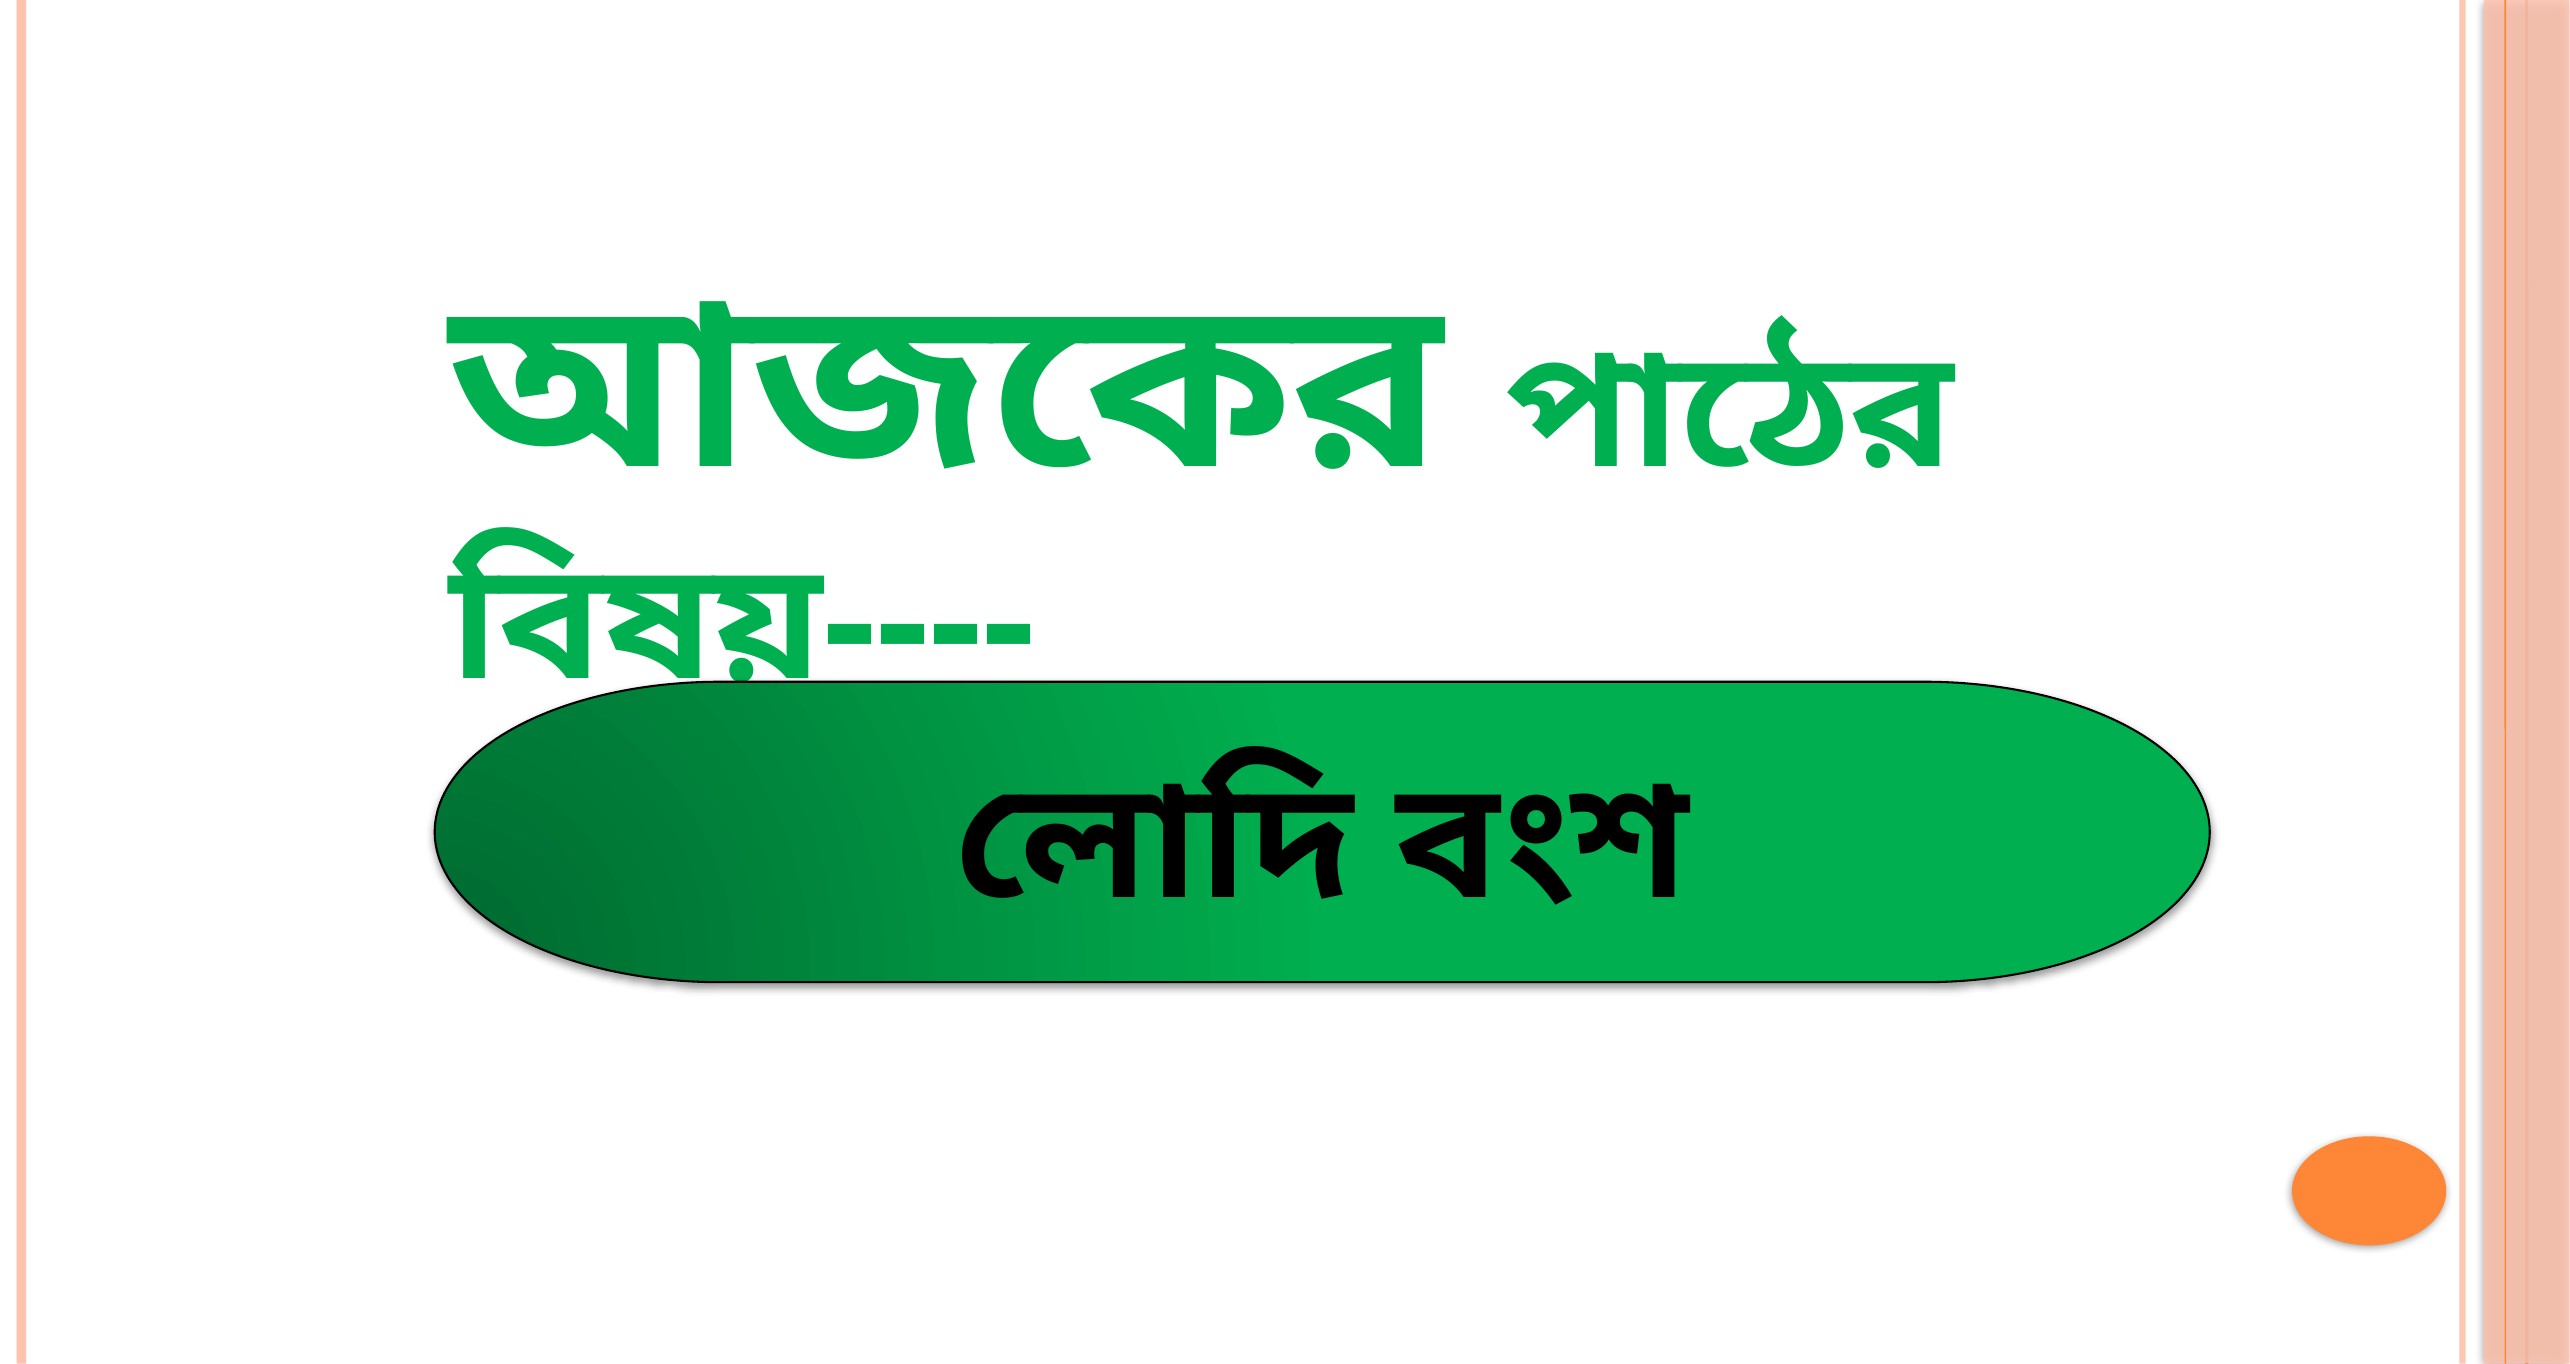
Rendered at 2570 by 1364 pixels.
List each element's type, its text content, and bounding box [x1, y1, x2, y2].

text_box লোদি বংশ [433, 680, 2211, 984]
text_box আজকের পাঠের বিষয়---- [434, 219, 2173, 720]
